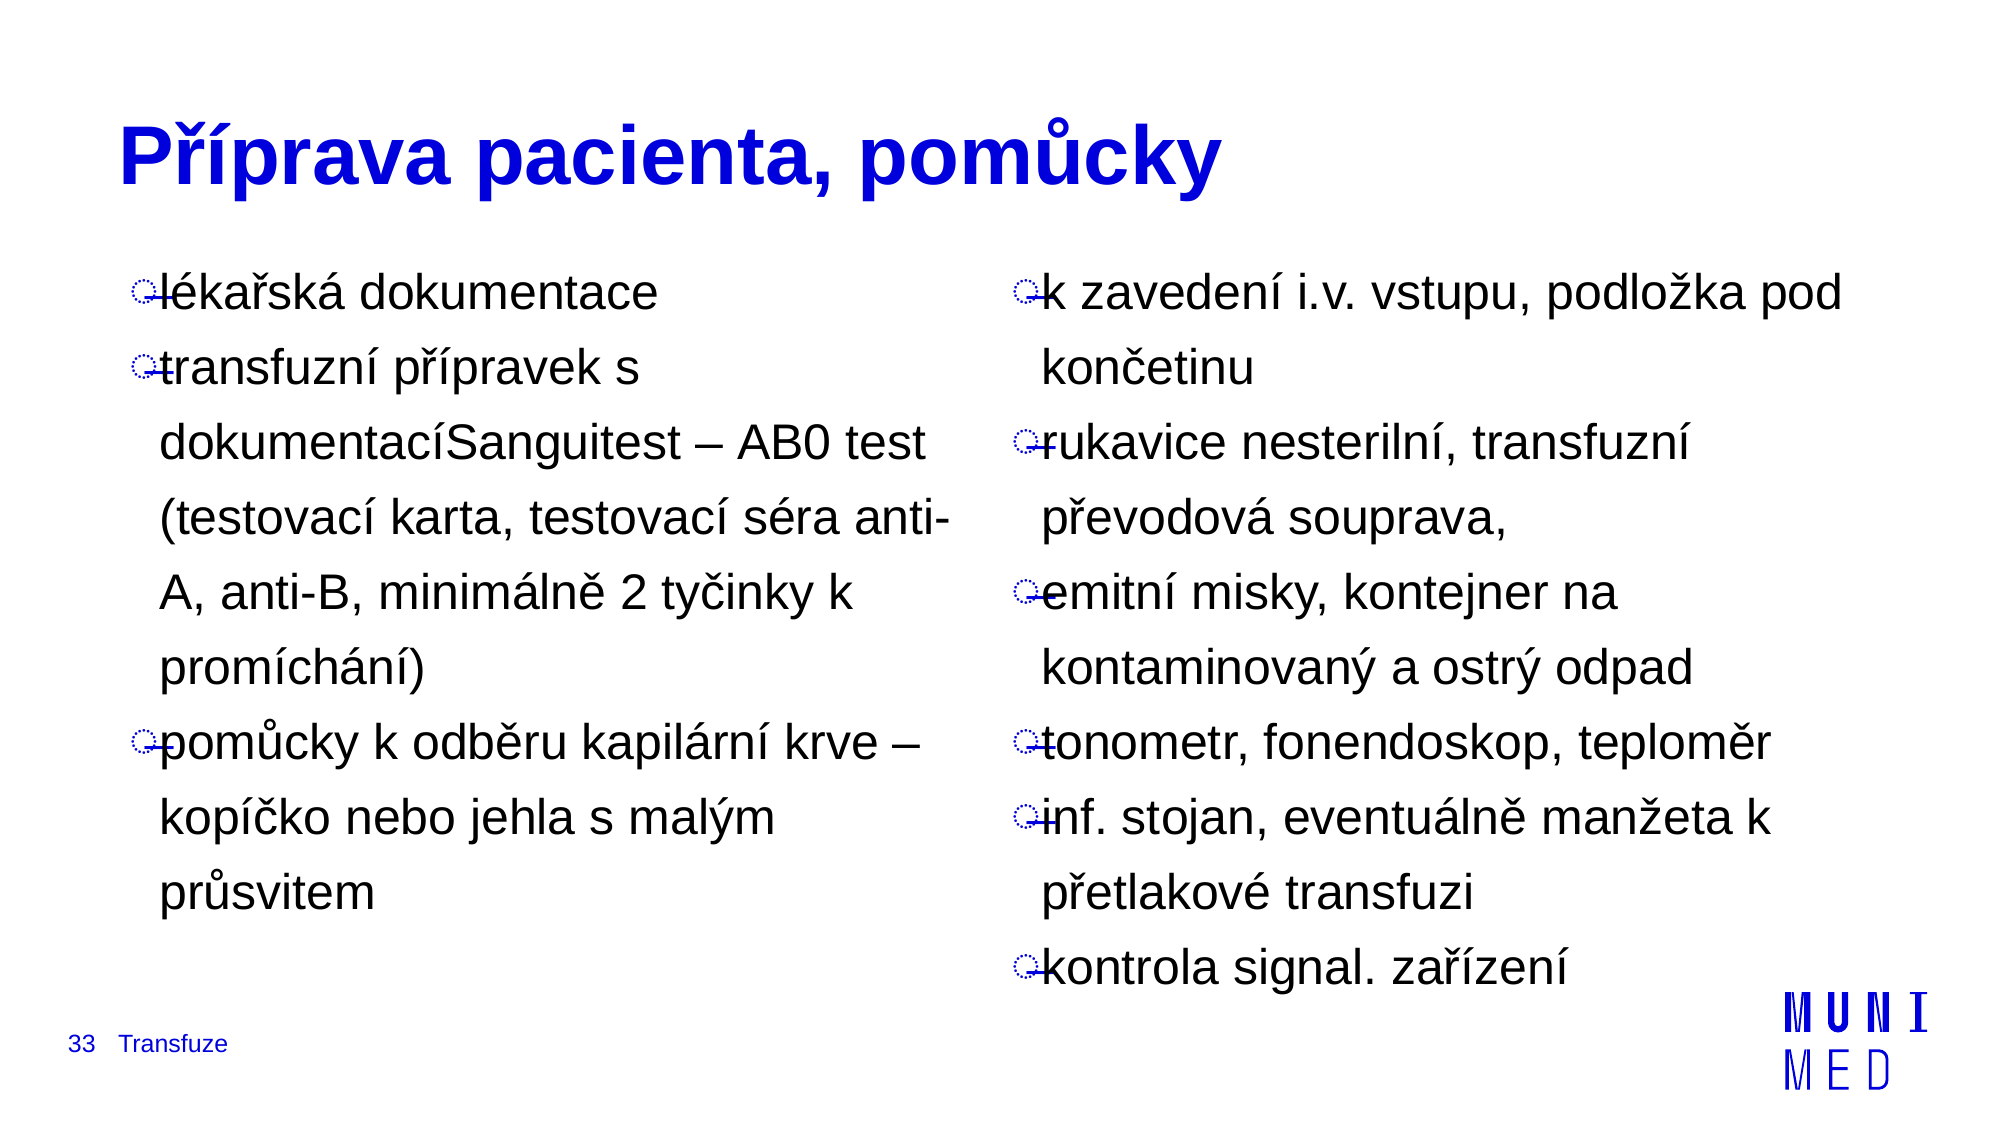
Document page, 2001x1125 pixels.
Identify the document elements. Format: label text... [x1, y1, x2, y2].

title Příprava pacienta, pomůcky [118, 118, 1883, 193]
list k zavedení i.v. vstupu, podložka pod končetinu rukavice nesterilní, transfuzní převodová souprava, emitní misky, kontejner na kontaminovaný a ostrý odpad tonometr, fonendoskop, teploměr inf. stojan, eventuálně manžeta k přetlakové transfuzi kontrola signal. zařízení [999, 244, 1857, 924]
list lékařská dokumentace transfuzní přípravek s dokumentacíSanguitest – AB0 test (testovací karta, testovací séra anti-A, anti-B, minimálně 2 tyčinky k promíchání) pomůcky k odběru kapilární krve – kopíčko nebo jehla s malým průsvitem [118, 244, 975, 924]
footer Transfuze [118, 1021, 1418, 1063]
slide_number 33 [67, 1021, 110, 1063]
